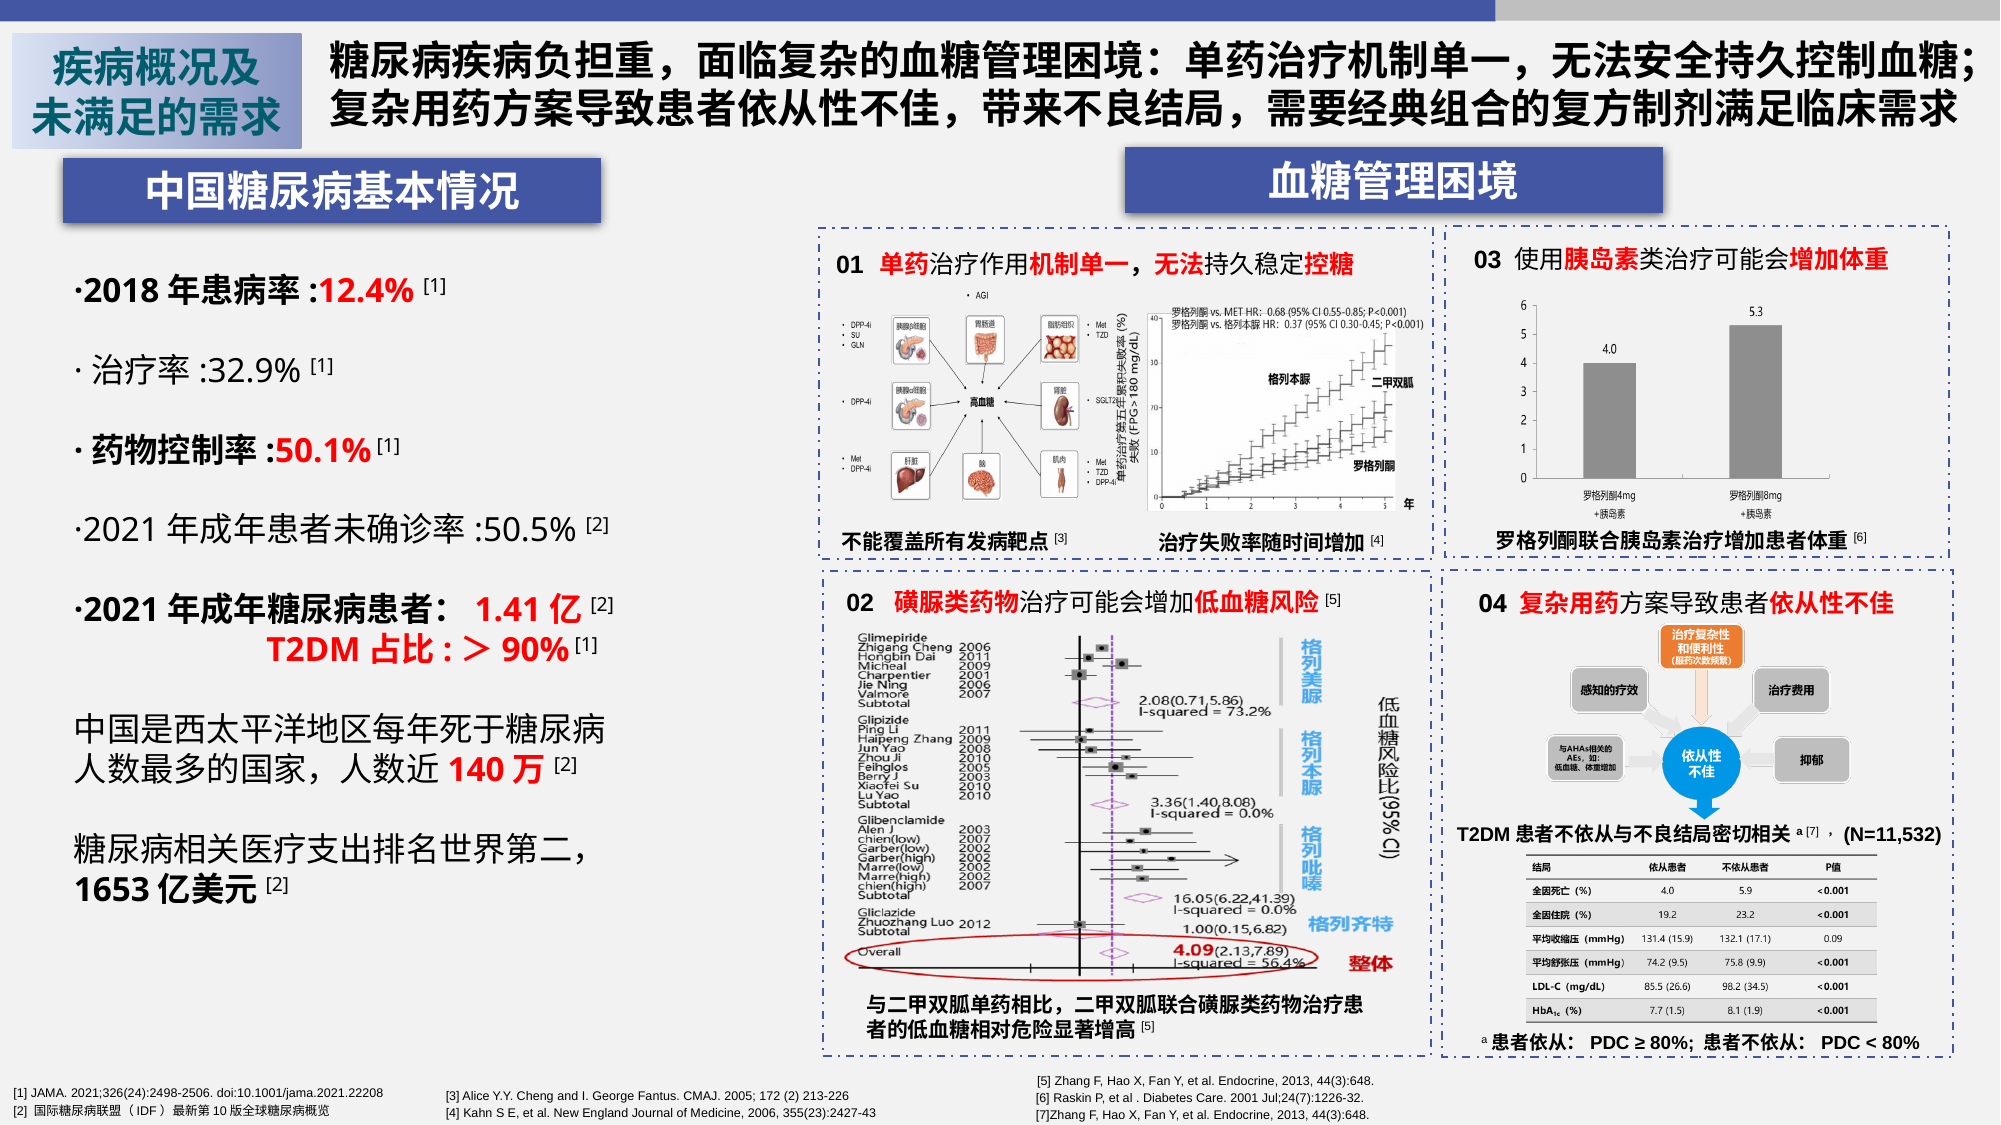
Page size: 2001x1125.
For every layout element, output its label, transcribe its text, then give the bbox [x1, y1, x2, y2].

text_box ·2018年患病率:12.4% [1] ·治疗率:32.9% [1] ·药物控制率:50.1% [1] ·2021年成年患者未确诊率:50.5% [2] ·2021年成年糖尿病患者：1.41亿[2] T2DM占比:＞90% [1] 中国是西太平洋地区每年死于糖尿病人数最多的国家，人数近140万[2] 糖尿病相关医疗支出排名世界第二，1653亿美元[2] [59, 261, 637, 955]
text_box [821, 226, 1444, 560]
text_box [831, 570, 1419, 1050]
text_box 糖尿病疾病负担重，面临复杂的血糖管理困境：单药治疗机制单一，无法安全持久控制血糖；复杂用药方案导致患者依从性不佳，带来不良结局，需要经典组合的复方制剂满足临床需求 [315, 27, 1994, 140]
text_box [1] JAMA. 2021;326(24):2498-2506. doi:10.1001/jama.2021.22208 [2] 国际糖尿病联盟（IDF）最新第10版全球糖尿病概览 [0, 1075, 533, 1125]
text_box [1458, 227, 1951, 558]
text_box [0, 0, 1495, 22]
text_box [6] Raskin P, et al . Diabetes Care. 2001 Jul;24(7):1226-32. [7]Zhang F, Hao X, Fan Y, et al. Endocrine, 2013, 44(3):648. [1021, 1080, 1450, 1125]
text_box [822, 570, 1432, 1057]
text_box [3] Alice Y.Y. Cheng and I. George Fantus. CMAJ. 2005; 172 (2) 213-226 [4] Kahn S E, et al. New England Journal of Medicine, 2006, 355(23):2427-43 [431, 1078, 1022, 1125]
text_box [5] Zhang F, Hao X, Fan Y, et al. Endocrine, 2013, 44(3):648. [1022, 1062, 1451, 1095]
text_box 中国糖尿病基本情况 [63, 158, 601, 223]
text_box 血糖管理困境 [1125, 147, 1663, 213]
text_box 疾病概况及 未满足的需求 [12, 33, 302, 149]
text_box [1495, 0, 2000, 22]
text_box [1442, 571, 1965, 1061]
text_box [1444, 225, 1949, 558]
